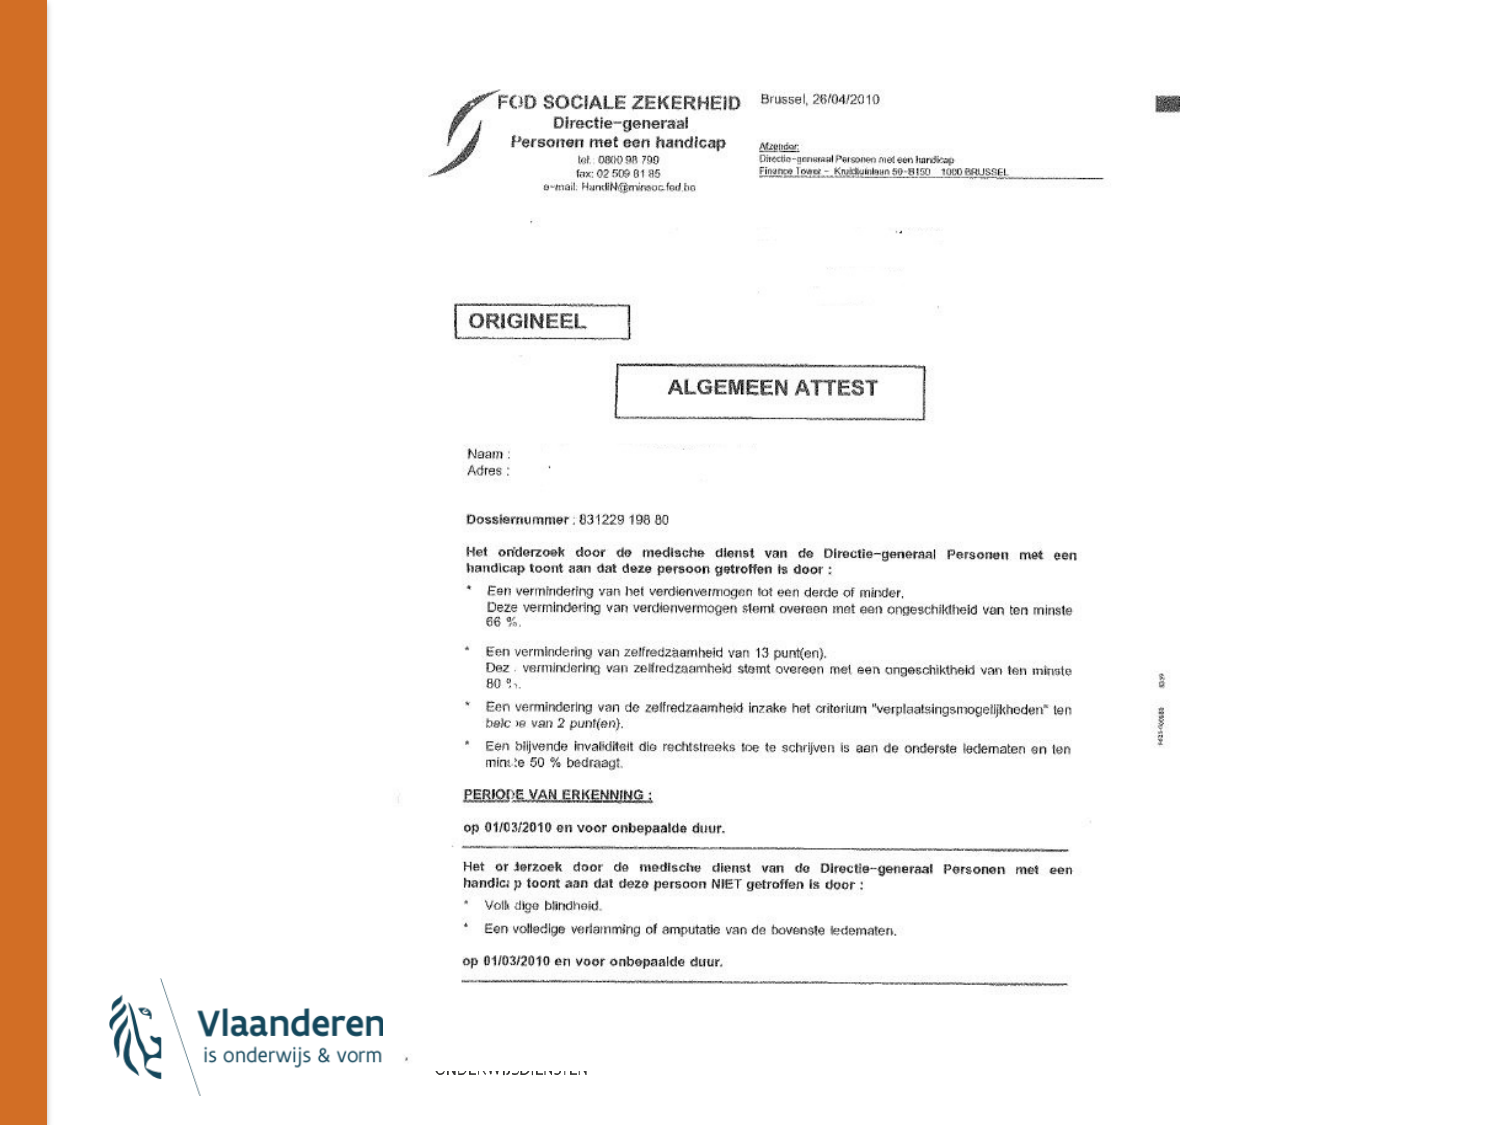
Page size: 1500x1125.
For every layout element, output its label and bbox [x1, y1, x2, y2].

list [383, 60, 1180, 1071]
picture [418, 1071, 773, 1105]
